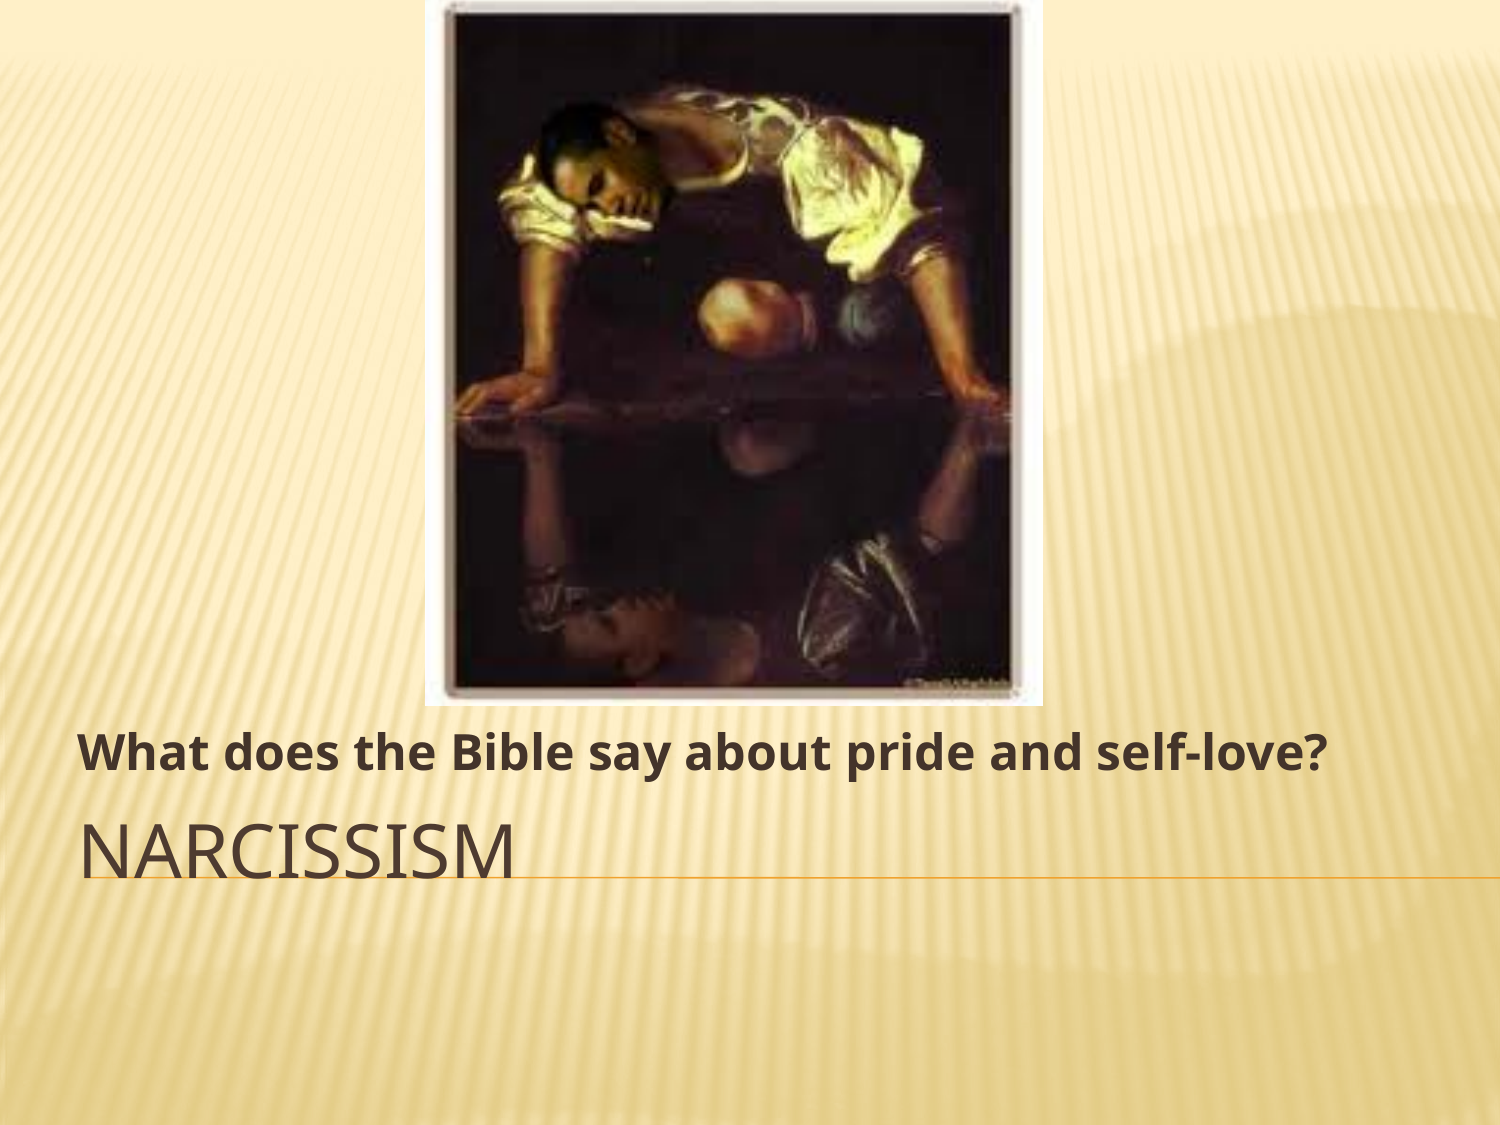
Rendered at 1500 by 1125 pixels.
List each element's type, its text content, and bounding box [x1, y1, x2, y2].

subtitle What does the Bible say about pride and self-love? [62, 637, 1450, 788]
title NARCISSISM [62, 796, 1450, 997]
picture [424, 0, 1043, 706]
